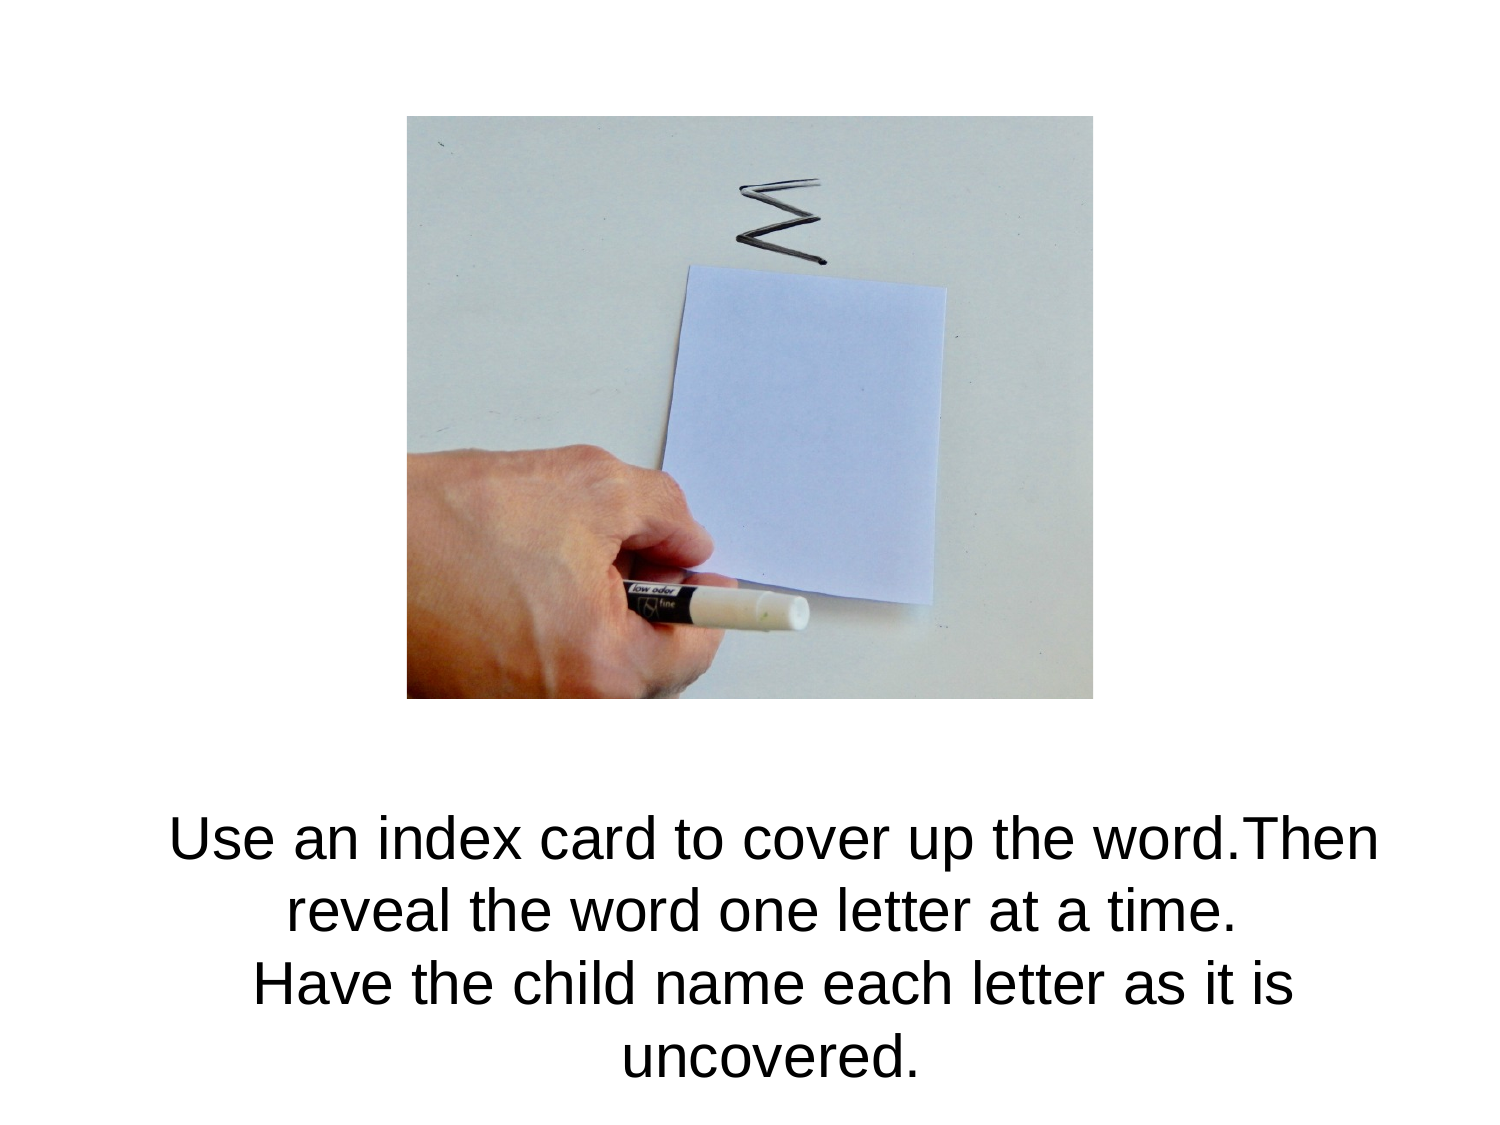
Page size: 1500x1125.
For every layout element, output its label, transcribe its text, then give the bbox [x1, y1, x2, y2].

title Use an index card to cover up the word.Then reveal the word one letter at a time. Have the child name each letter as it is uncovered. [99, 759, 1451, 1125]
picture [406, 116, 1094, 699]
